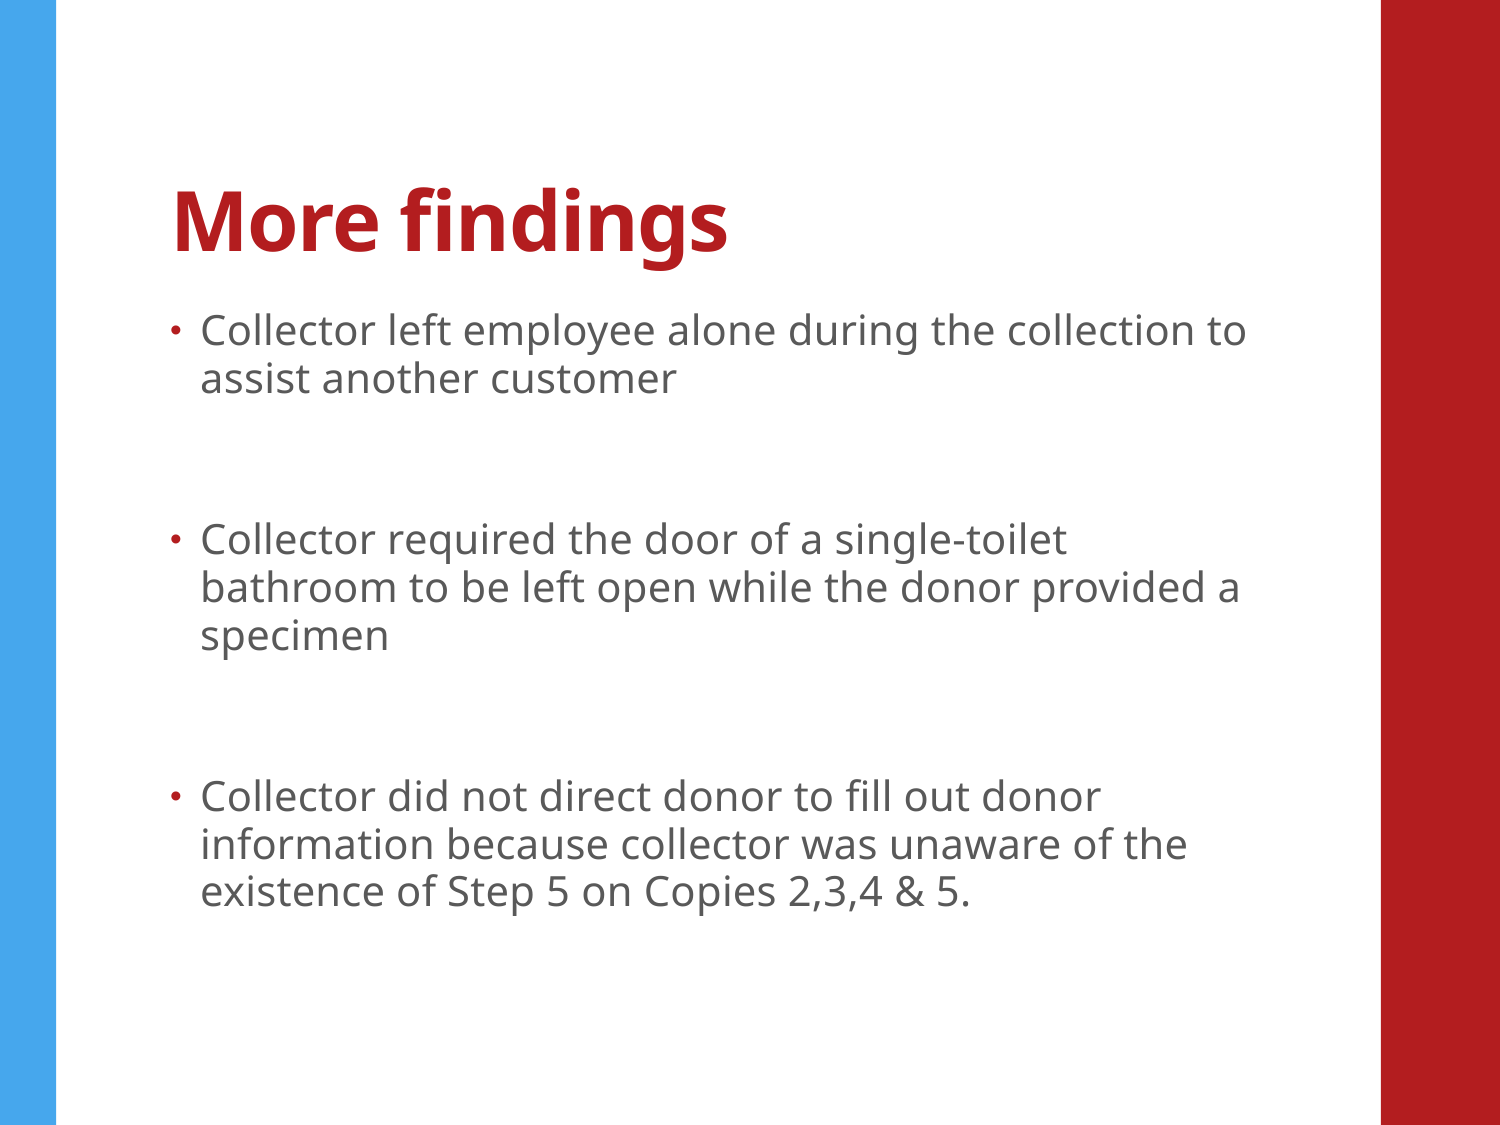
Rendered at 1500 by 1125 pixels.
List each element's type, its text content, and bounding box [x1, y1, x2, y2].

title More findings [155, 60, 1348, 278]
list Collector left employee alone during the collection to assist another customer Collector required the door of a single-toilet bathroom to be left open while the donor provided a specimen Collector did not direct donor to fill out donor information because collector was unaware of the existence of Step 5 on Copies 2,3,4 & 5. [155, 299, 1275, 1014]
